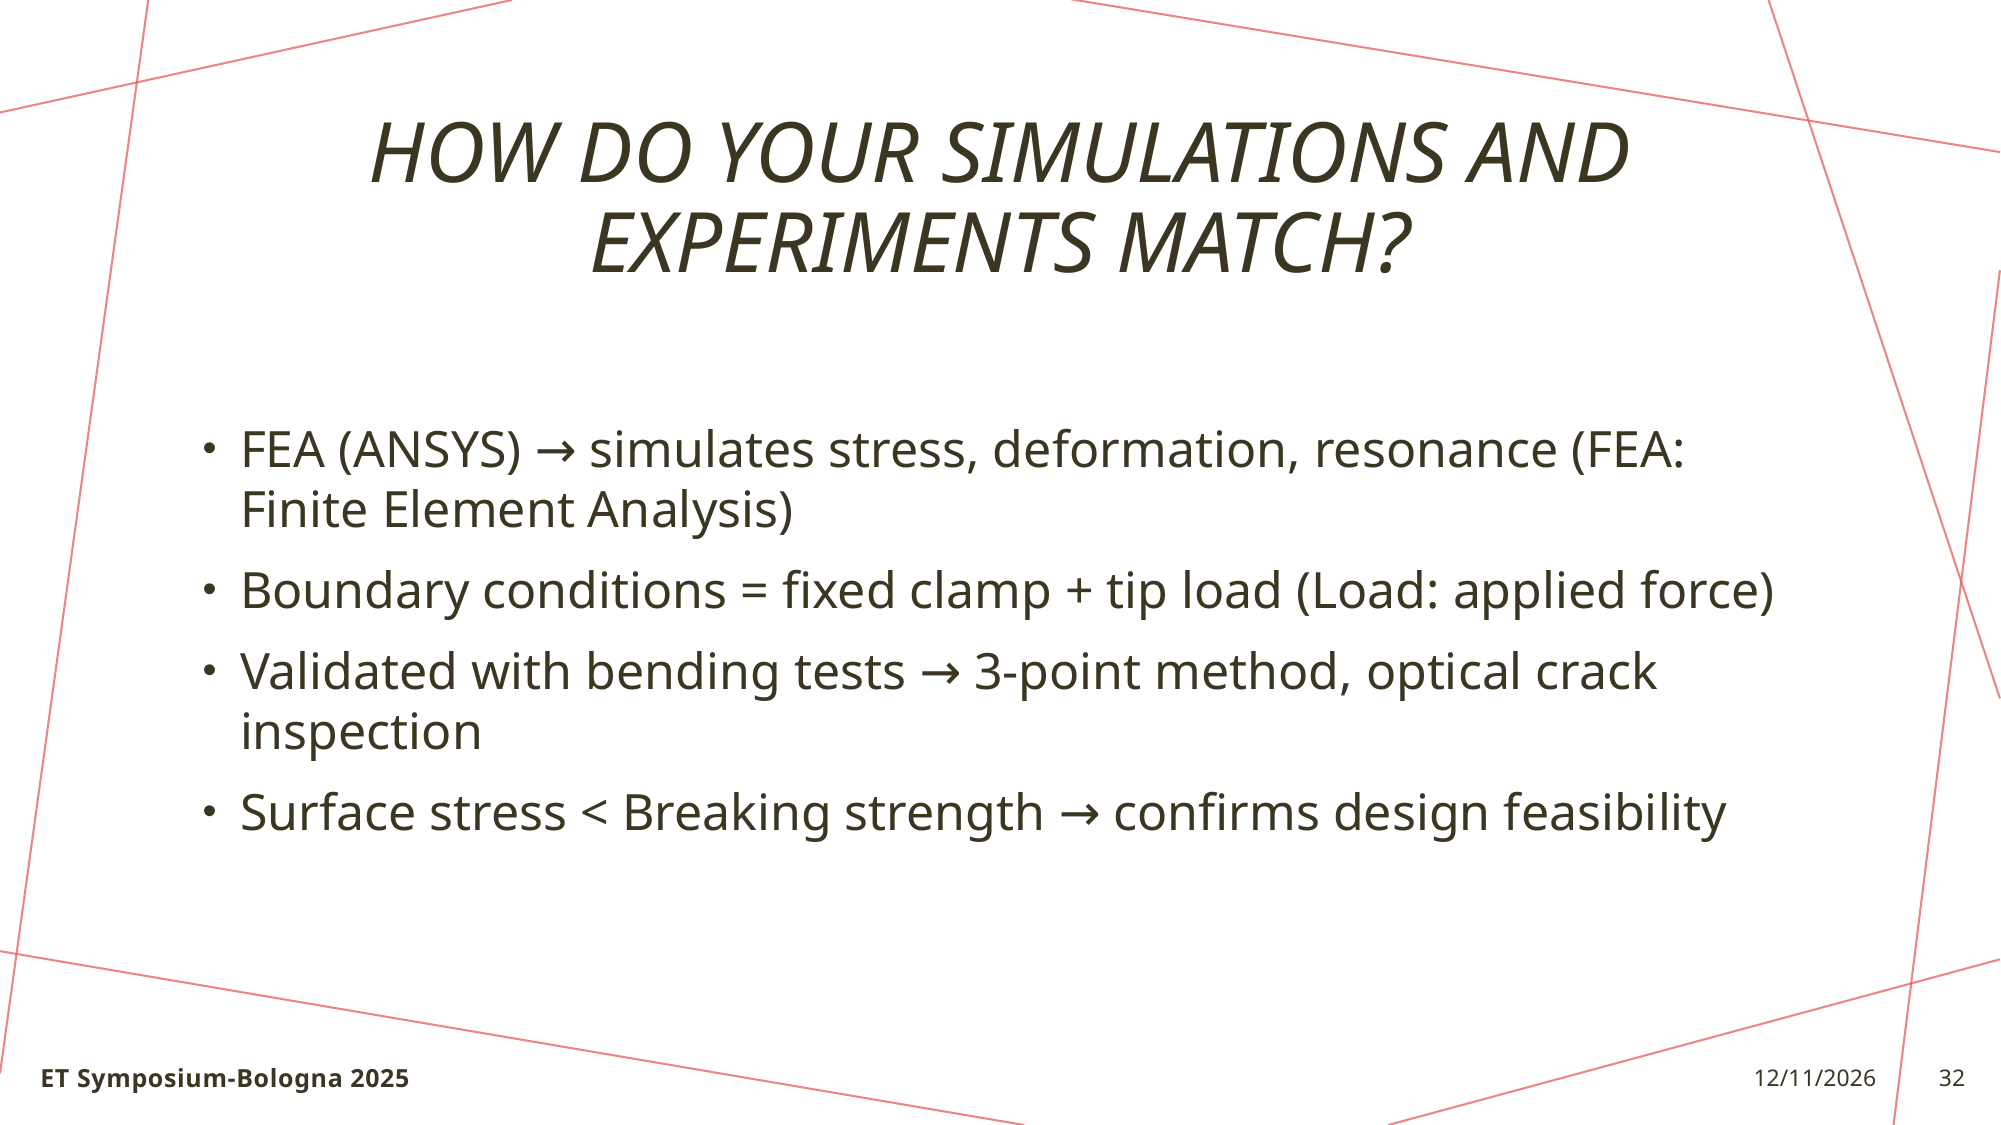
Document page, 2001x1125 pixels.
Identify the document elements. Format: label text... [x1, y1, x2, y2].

footer ET Symposium-Bologna 2025 [25, 1049, 764, 1110]
slide_number 32 [1903, 1049, 1981, 1110]
list FEA (ANSYS) → simulates stress, deformation, resonance (FEA: Finite Element Analysis) Boundary conditions = fixed clamp + tip load (Load: applied force) Validated with bending tests → 3-point method, optical crack inspection Surface stress < Breaking strength → confirms design feasibility [187, 329, 1813, 990]
title How do your simulations and experiments match? [187, 87, 1813, 315]
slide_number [1203, 1049, 1892, 1110]
